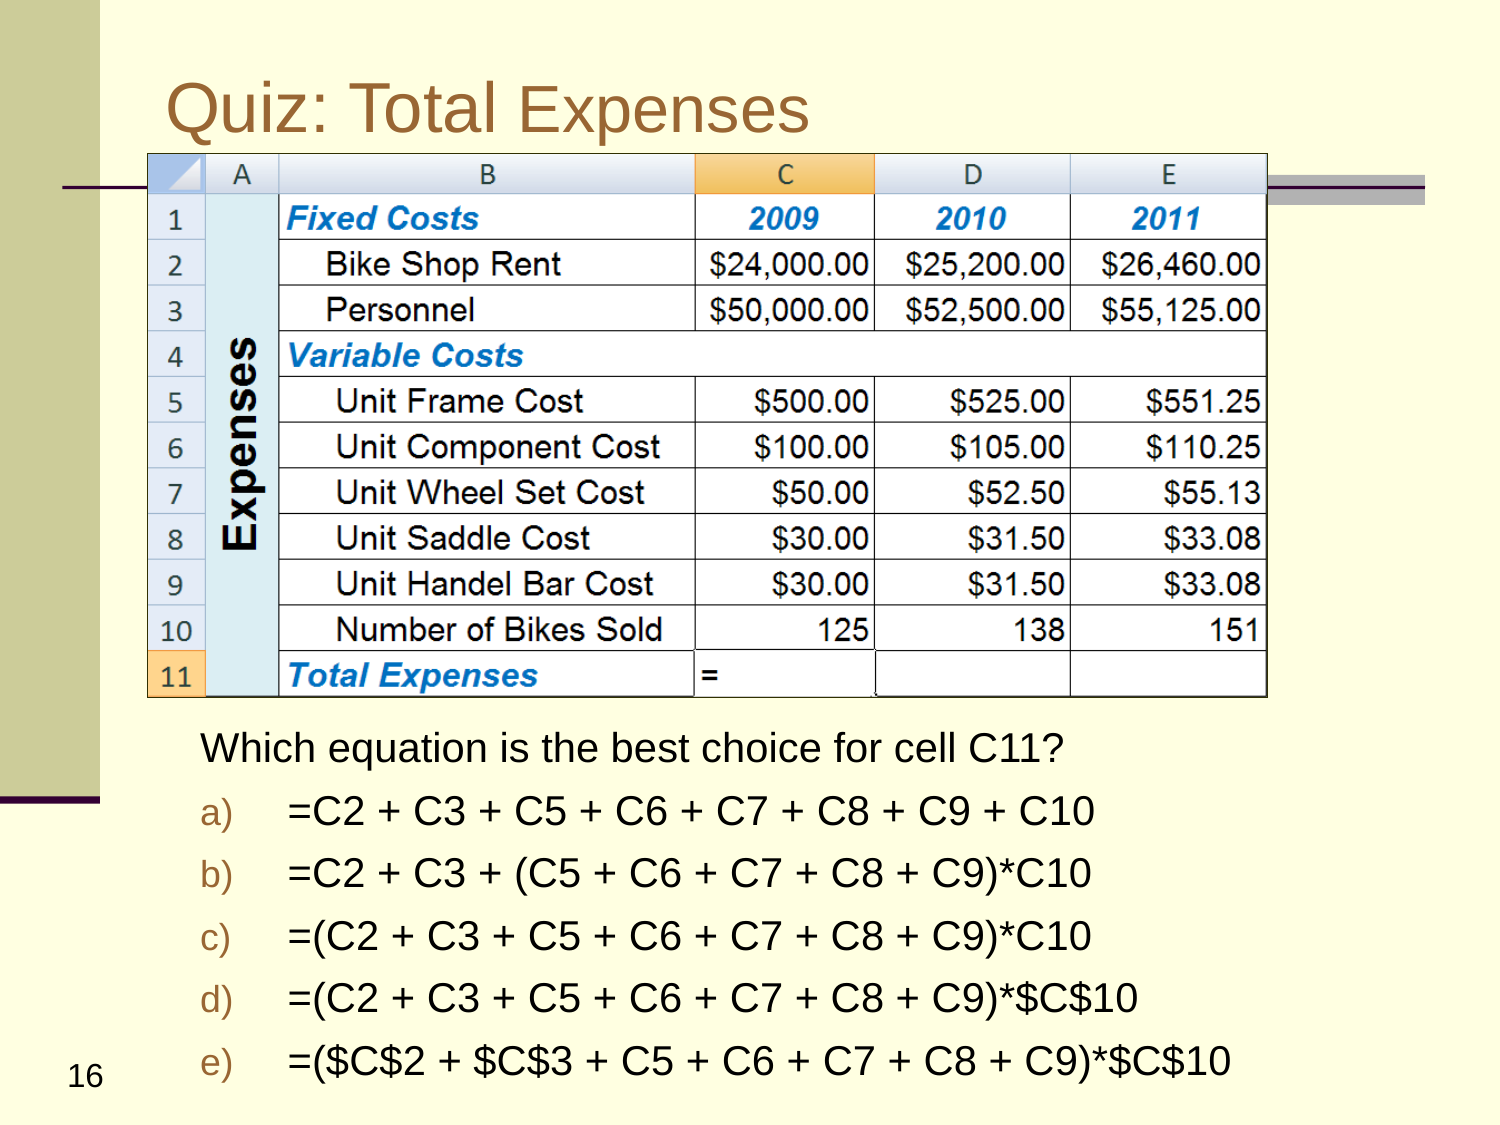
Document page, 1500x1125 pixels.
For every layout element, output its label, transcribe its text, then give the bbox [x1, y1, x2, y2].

title Quiz: Total Expenses [149, 45, 1426, 163]
picture [147, 153, 1268, 698]
slide_number 16 [31, 1046, 140, 1097]
list Which equation is the best choice for cell C11? =C2 + C3 + C5 + C6 + C7 + C8 + C9 + C10 =C2 + C3 + (C5 + C6 + C7 + C8 + C9)*C10 =(C2 + C3 + C5 + C6 + C7 + C8 + C9)*C10 =(C2 + C3 + C5 + C6 + C7 + C8 + C9)*$C$10 =($C$2 + $C$3 + C5 + C6 + C7 + C8 + C9)*$C$10 [184, 713, 1426, 1091]
